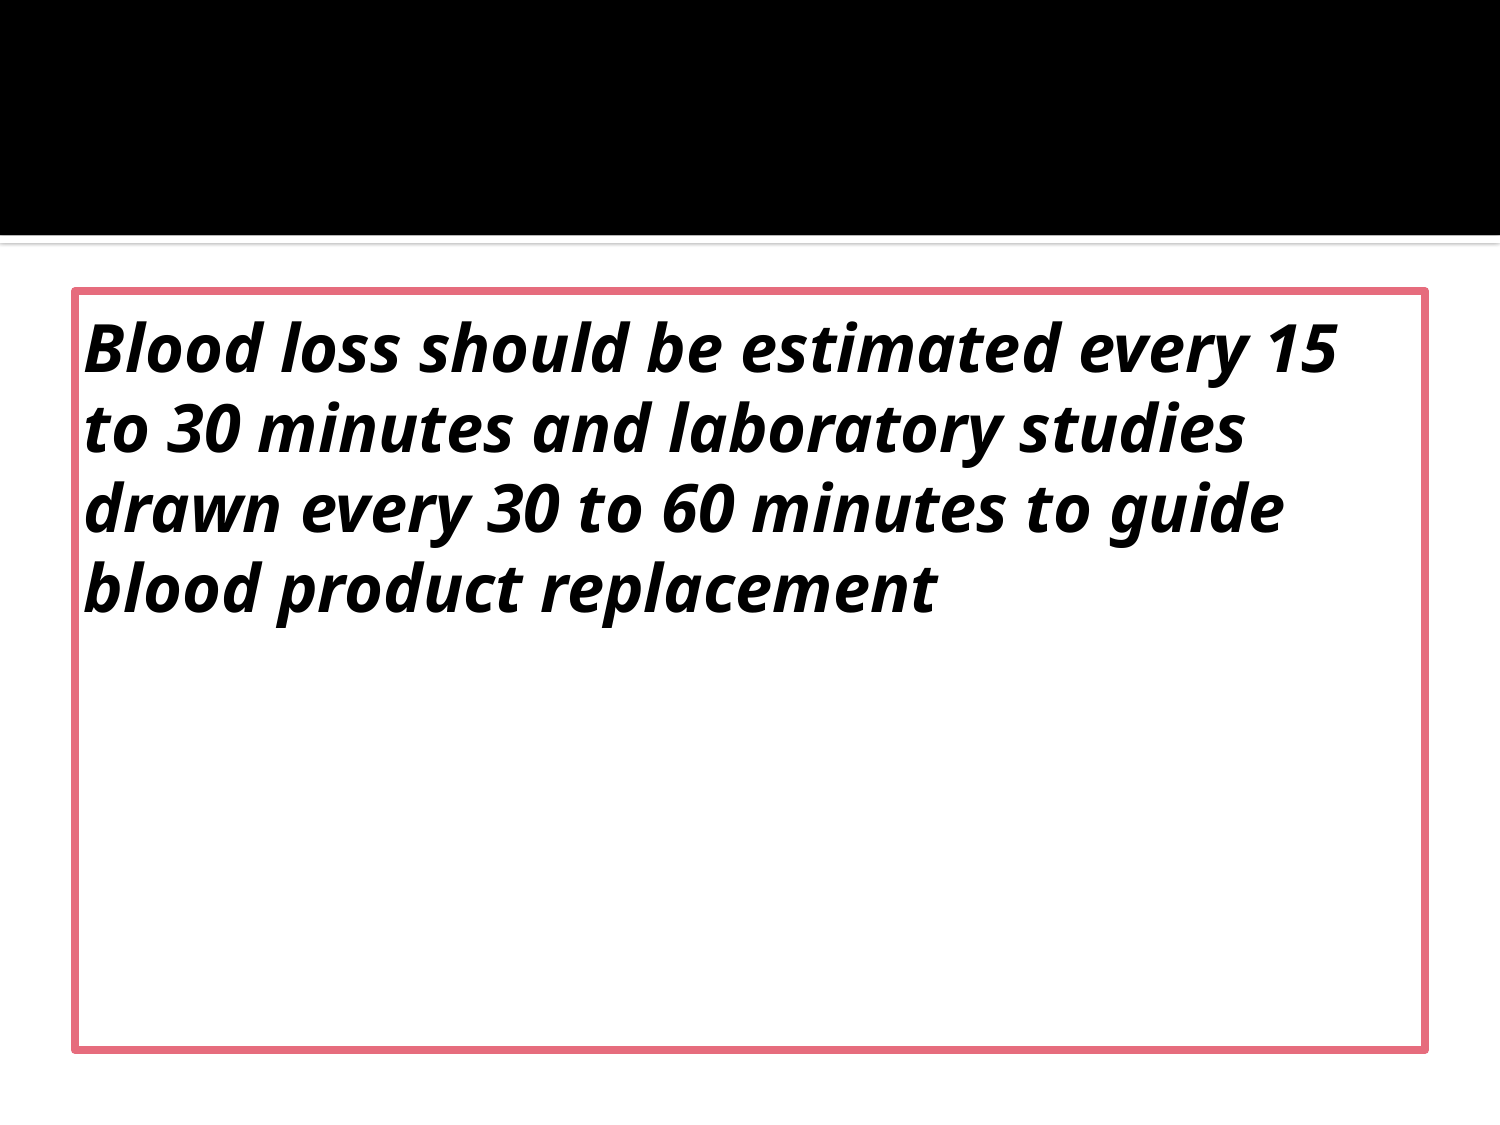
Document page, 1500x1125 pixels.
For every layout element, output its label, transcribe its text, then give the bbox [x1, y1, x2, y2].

list Blood loss should be estimated every 15 to 30 minutes and laboratory studies drawn every 30 to 60 minutes to guide blood product replacement [71, 287, 1429, 1054]
